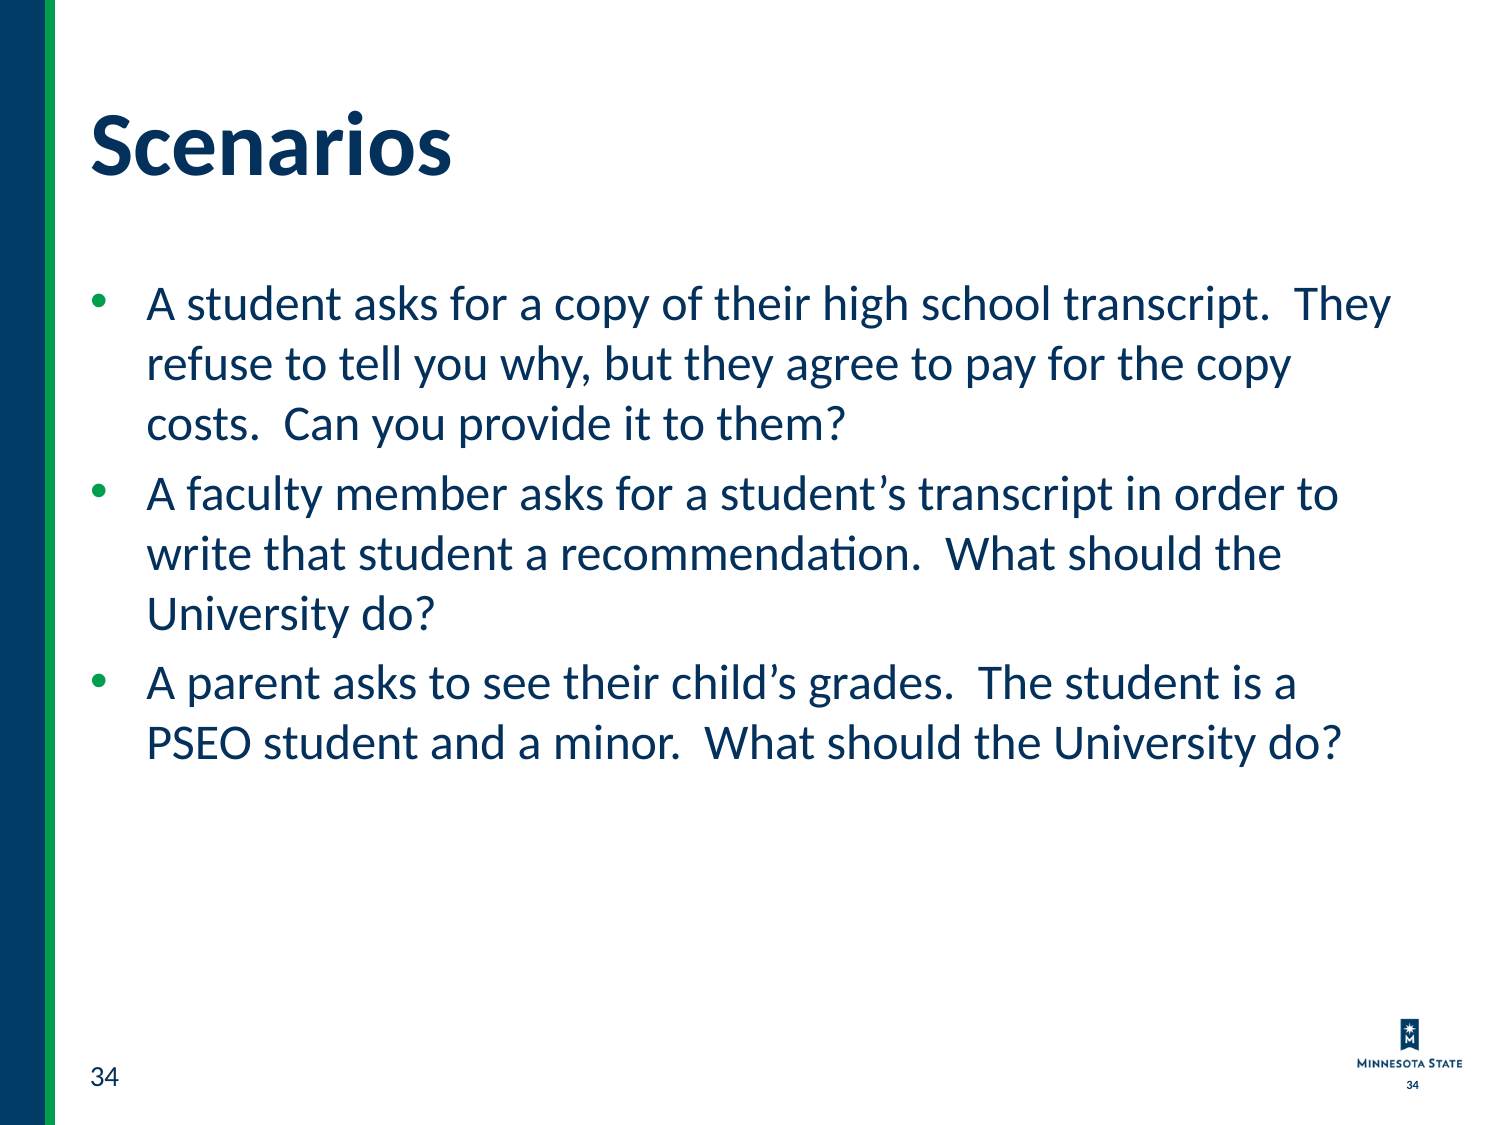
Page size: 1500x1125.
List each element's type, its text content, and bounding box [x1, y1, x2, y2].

picture [1312, 1012, 1500, 1079]
title Scenarios [75, 45, 1425, 233]
list A student asks for a copy of their high school transcript. They refuse to tell you why, but they agree to pay for the copy costs. Can you provide it to them? A faculty member asks for a student’s transcript in order to write that student a recommendation. What should the University do? A parent asks to see their child’s grades. The student is a PSEO student and a minor. What should the University do? [75, 262, 1425, 975]
